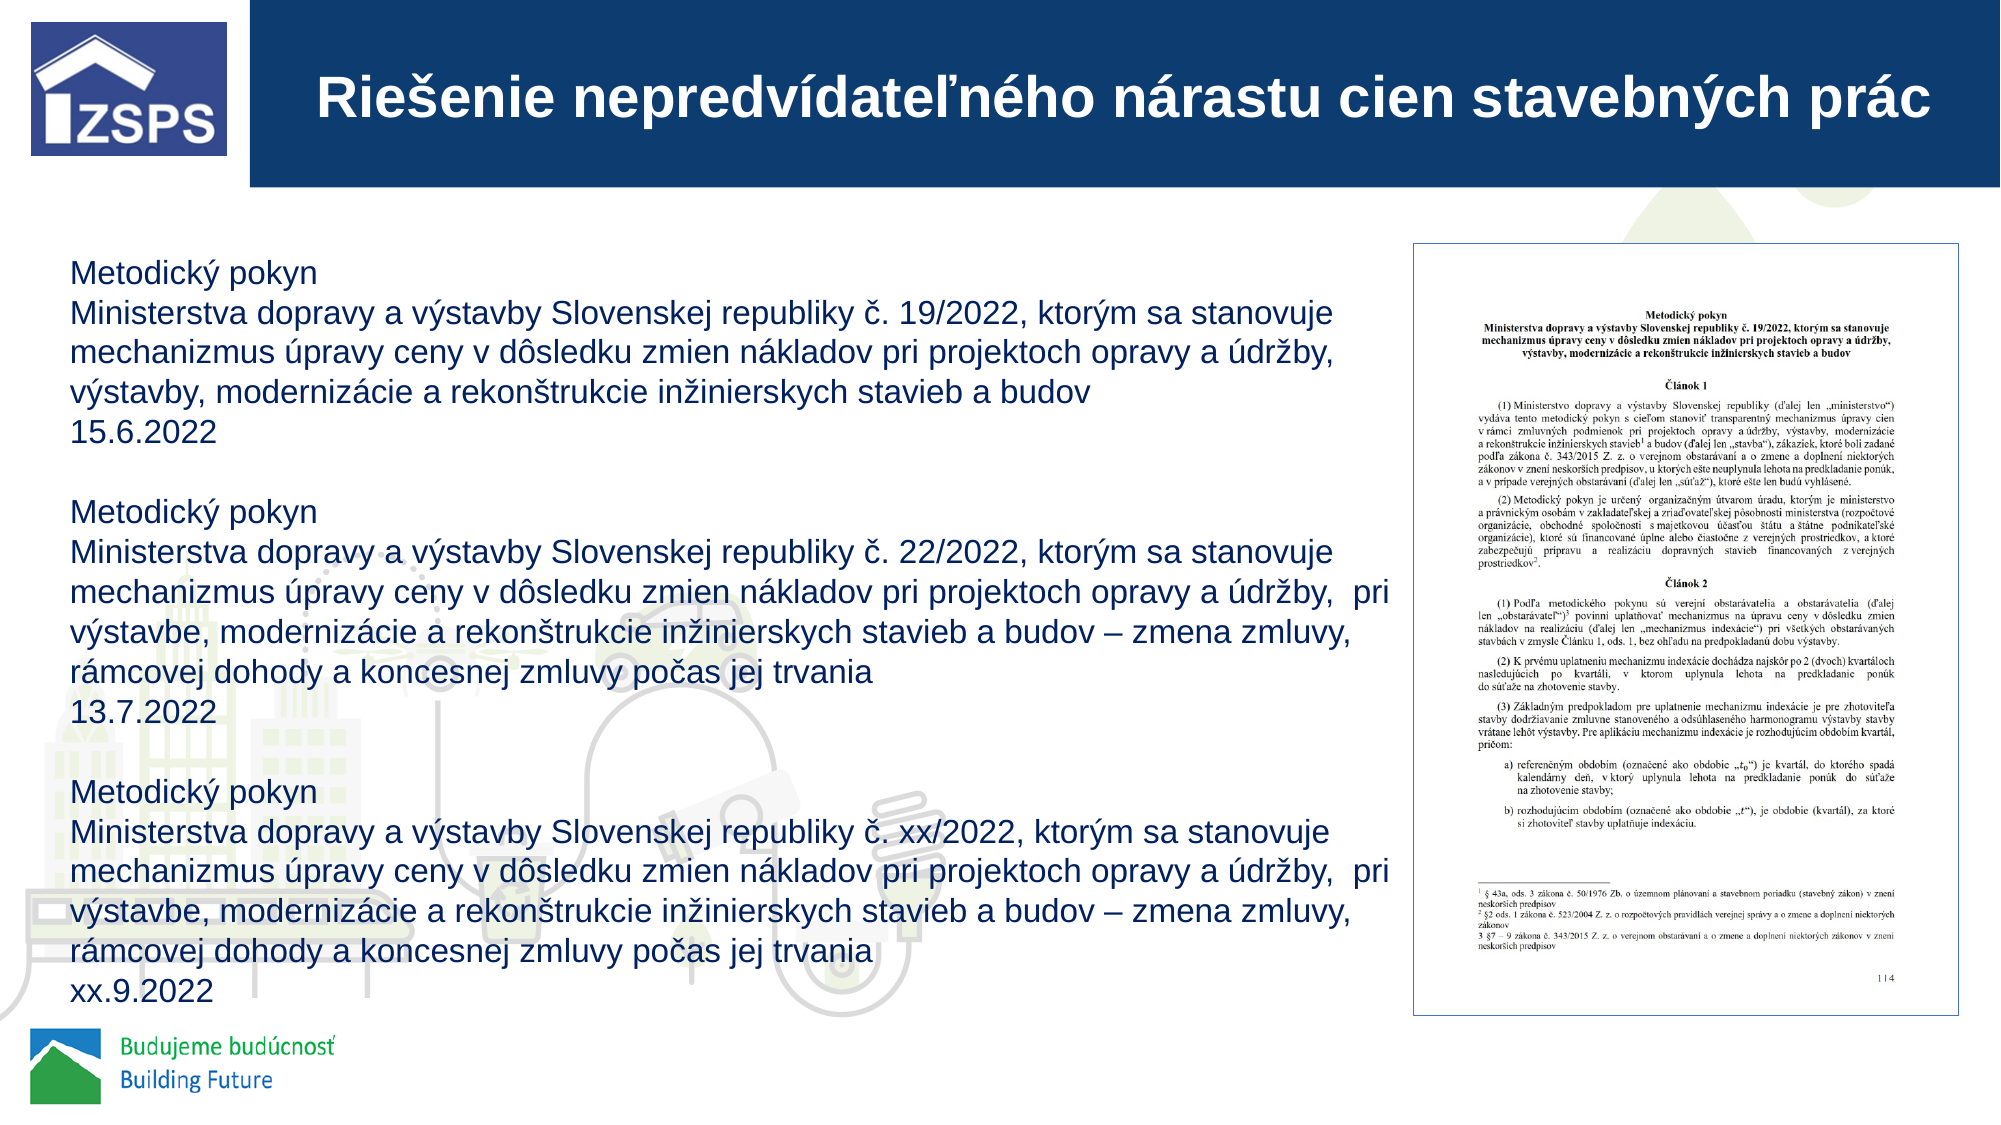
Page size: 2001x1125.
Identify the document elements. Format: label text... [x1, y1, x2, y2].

text_box Riešenie nepredvídateľného nárastu cien stavebných prác [249, 0, 2000, 188]
picture [26, 1024, 341, 1108]
text_box Metodický pokyn Ministerstva dopravy a výstavby Slovenskej republiky č. 19/2022, ktorým sa stanovuje mechanizmus úpravy ceny v dôsledku zmien nákladov pri projektoch opravy a údržby, výstavby, modernizácie a rekonštrukcie inžinierskych stavieb a budov 15.6.2022 Metodický pokyn Ministerstva dopravy a výstavby Slovenskej republiky č. 22/2022, ktorým sa stanovuje mechanizmus úpravy ceny v dôsledku zmien nákladov pri projektoch opravy a údržby, pri výstavbe, modernizácie a rekonštrukcie inžinierskych stavieb a budov – zmena zmluvy, rámcovej dohody a koncesnej zmluvy počas jej trvania 13.7.2022 Metodický pokyn Ministerstva dopravy a výstavby Slovenskej republiky č. xx/2022, ktorým sa stanovuje mechanizmus úpravy ceny v dôsledku zmien nákladov pri projektoch opravy a údržby, pri výstavbe, modernizácie a rekonštrukcie inžinierskych stavieb a budov – zmena zmluvy, rámcovej dohody a koncesnej zmluvy počas jej trvania xx.9.2022 [55, 243, 1485, 1125]
picture [31, 22, 227, 156]
picture [1413, 243, 1959, 1016]
